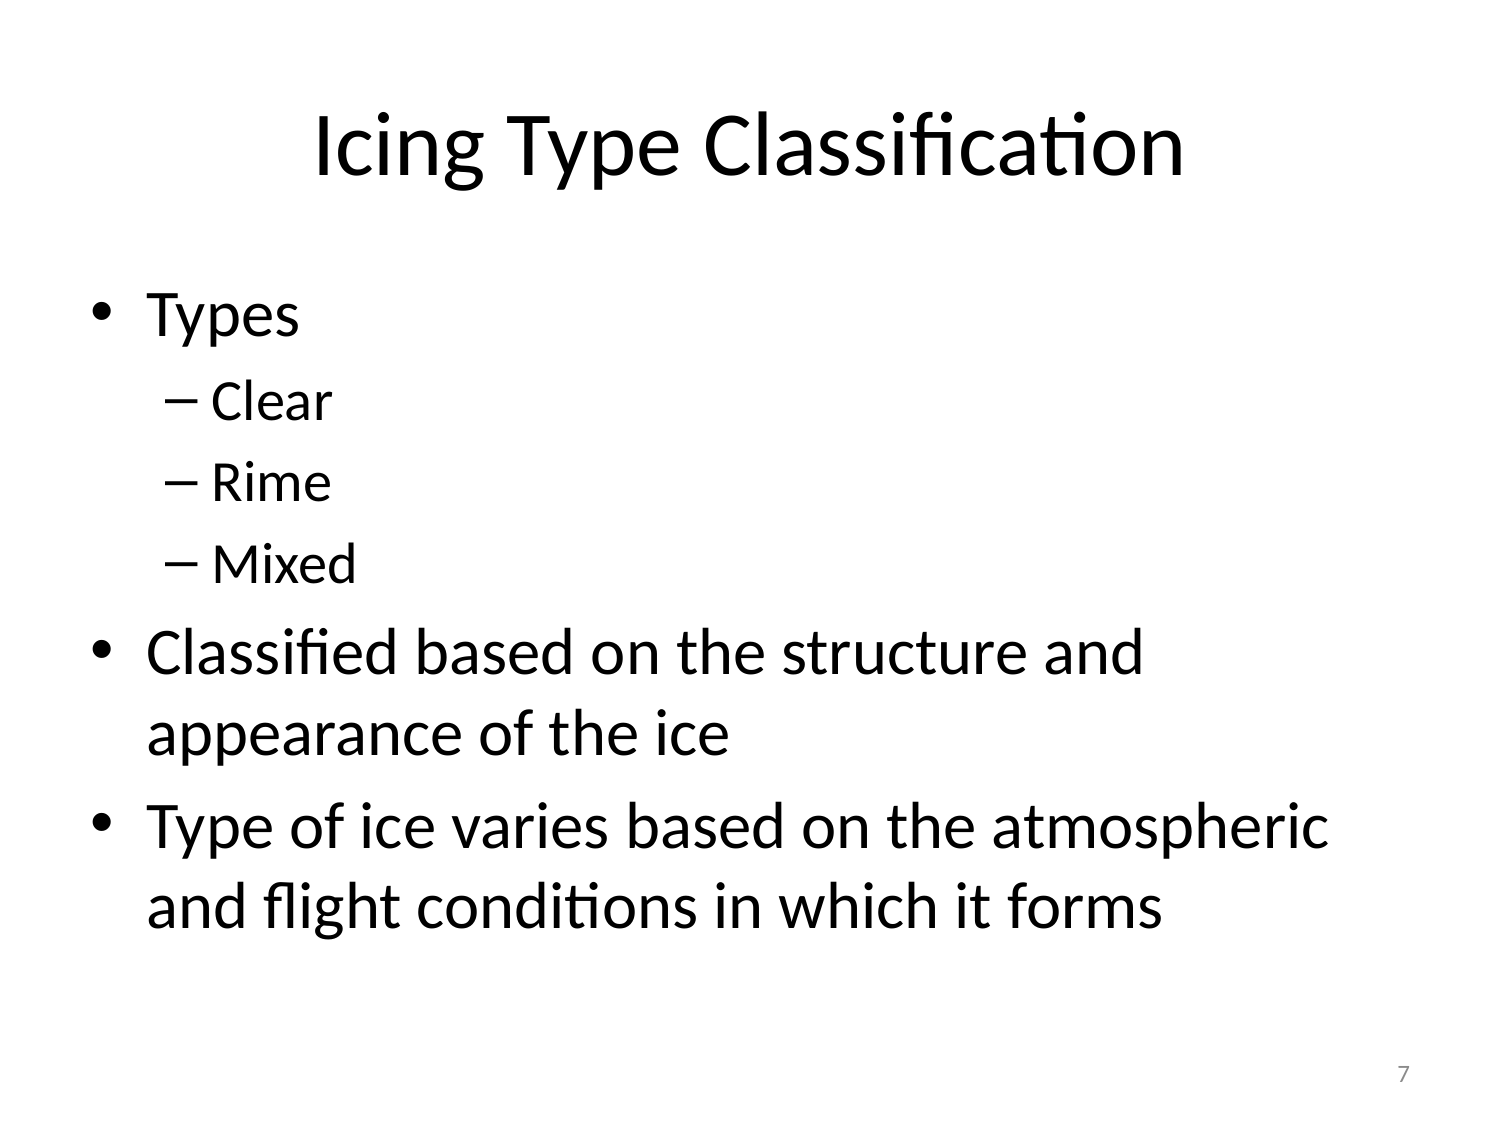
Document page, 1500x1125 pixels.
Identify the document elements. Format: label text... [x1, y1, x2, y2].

slide_number 7 [1074, 1042, 1425, 1103]
title Icing Type Classification [75, 45, 1425, 233]
list Types Clear Rime Mixed Classified based on the structure and appearance of the ice Type of ice varies based on the atmospheric and flight conditions in which it forms [75, 262, 1425, 1005]
